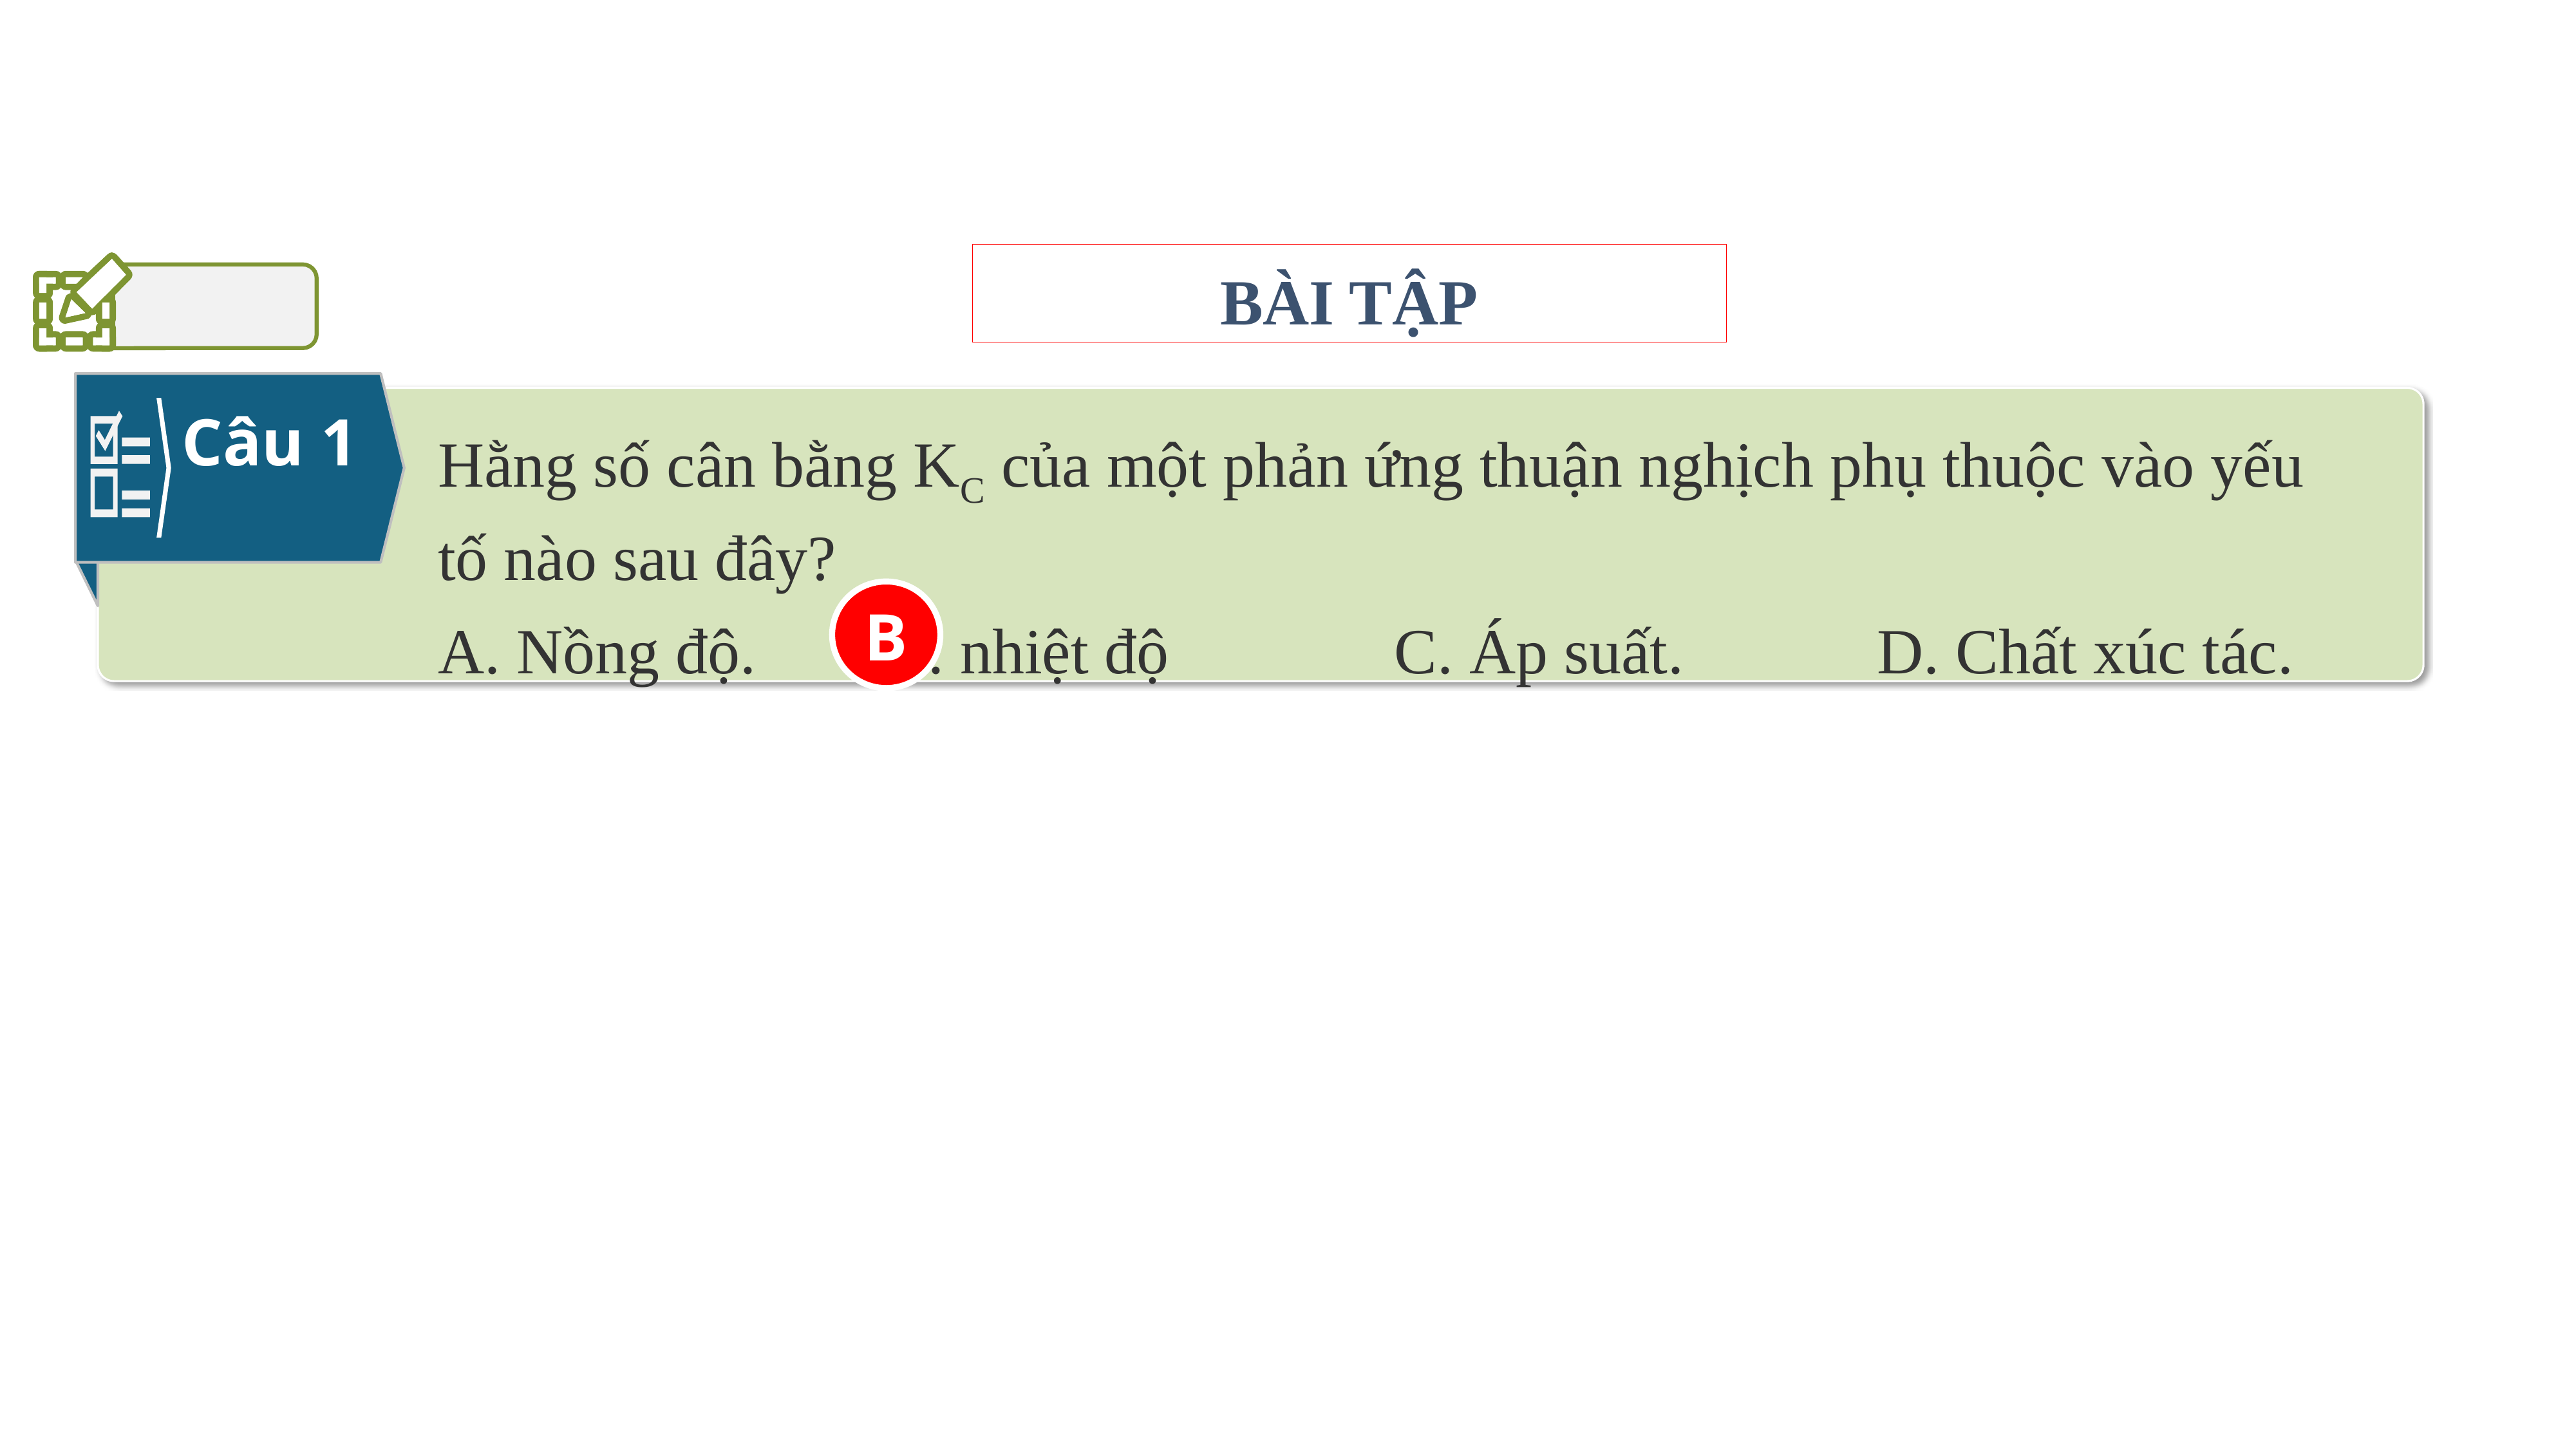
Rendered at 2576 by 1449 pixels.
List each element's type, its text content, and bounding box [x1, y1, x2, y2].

text_box Hằng số cân bằng KC của một phản ứng thuận nghịch phụ thuộc vào yếu tố nào sau đây? A. Nồng độ. B. nhiệt độ C. Áp suất. D. Chất xúc tác. [428, 689, 2379, 691]
text_box BÀI TẬP [972, 244, 1727, 342]
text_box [75, 373, 2424, 682]
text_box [32, 252, 317, 352]
